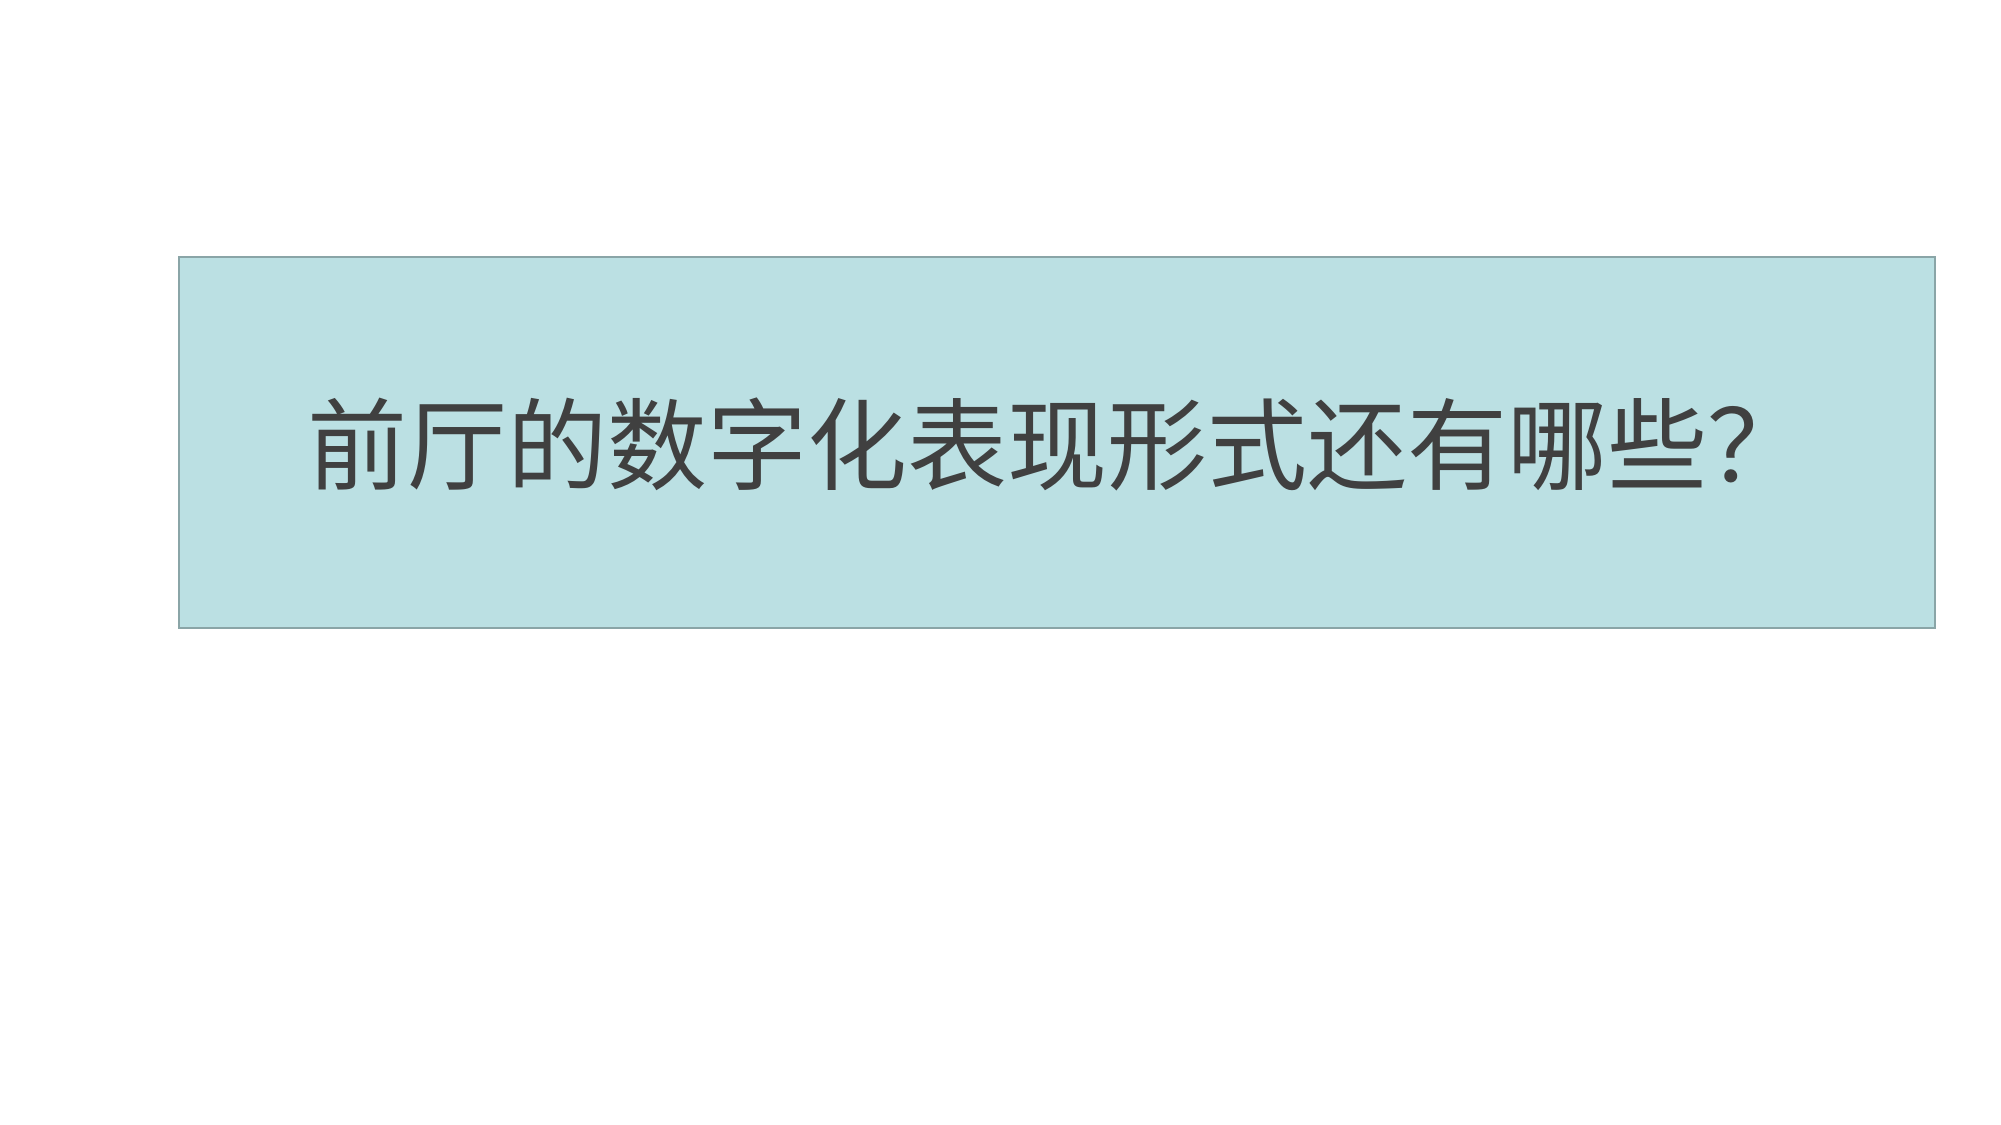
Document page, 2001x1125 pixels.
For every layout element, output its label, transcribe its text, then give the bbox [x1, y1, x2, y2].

text_box 前厅的数字化表现形式还有哪些？ [178, 256, 1936, 629]
